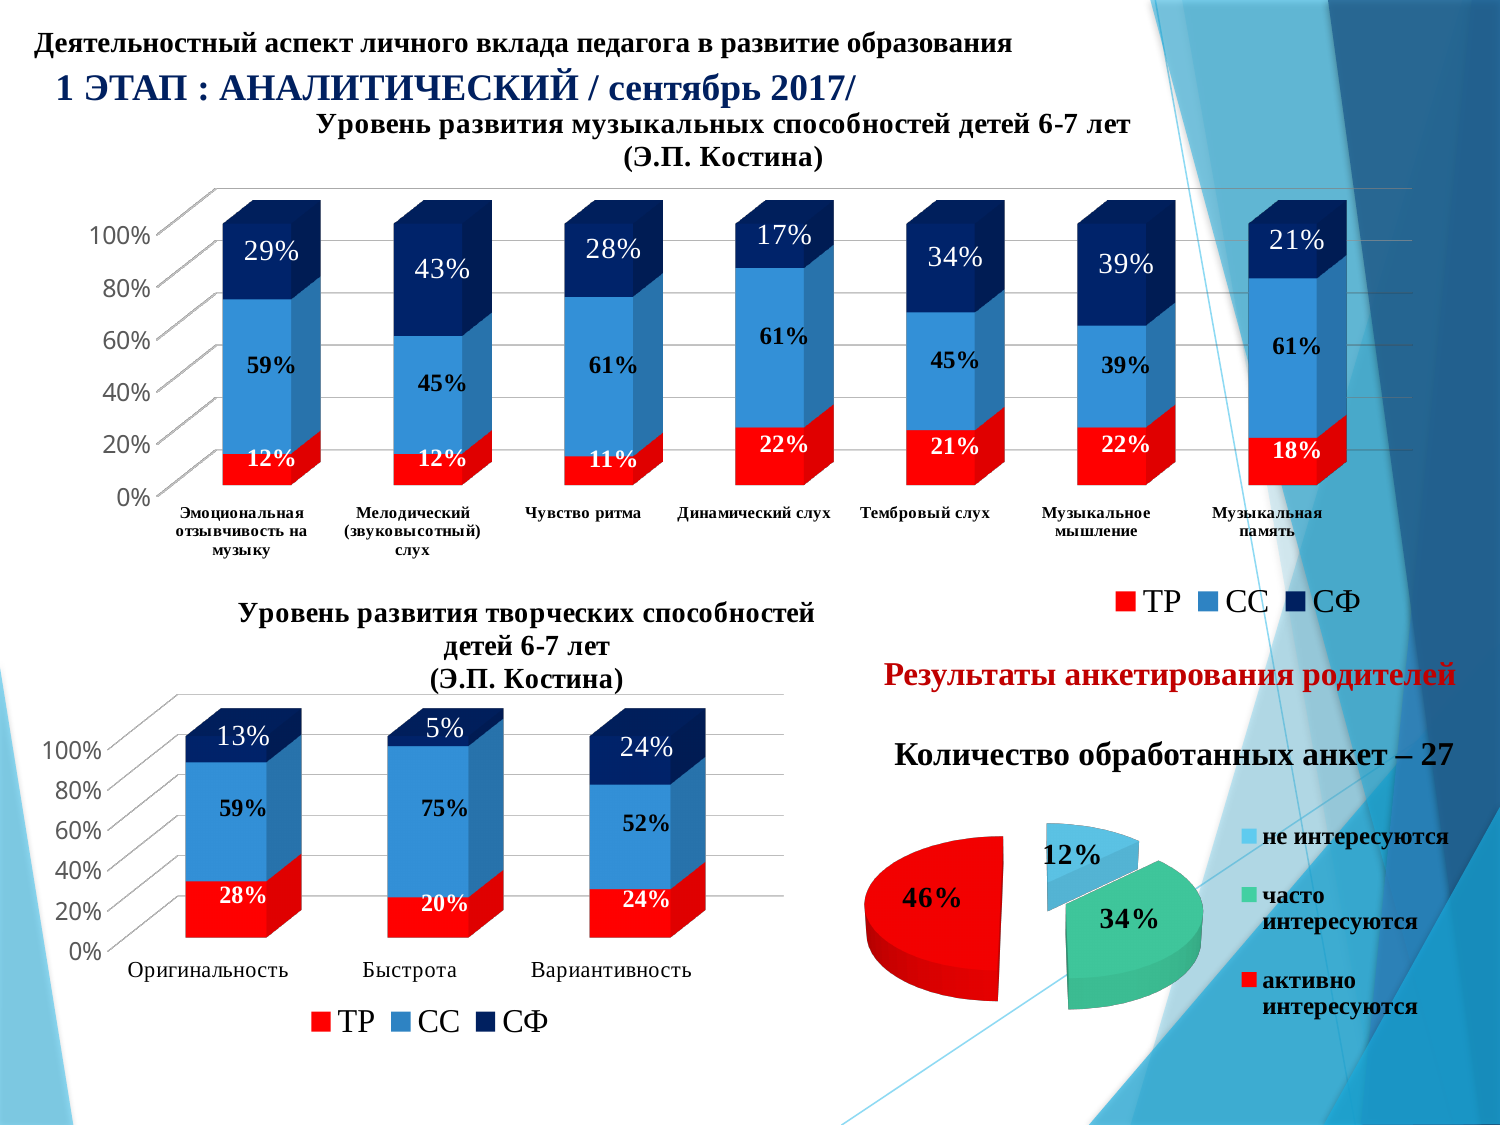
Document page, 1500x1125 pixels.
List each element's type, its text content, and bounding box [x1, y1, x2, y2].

chart [19, 58, 1462, 1095]
chart [832, 747, 1475, 1095]
text_box Деятельностный аспект личного вклада педагога в развитие образования [19, 16, 1044, 57]
text_box Результаты анкетирования родителей Количество обработанных анкет – 27 [868, 645, 1474, 747]
